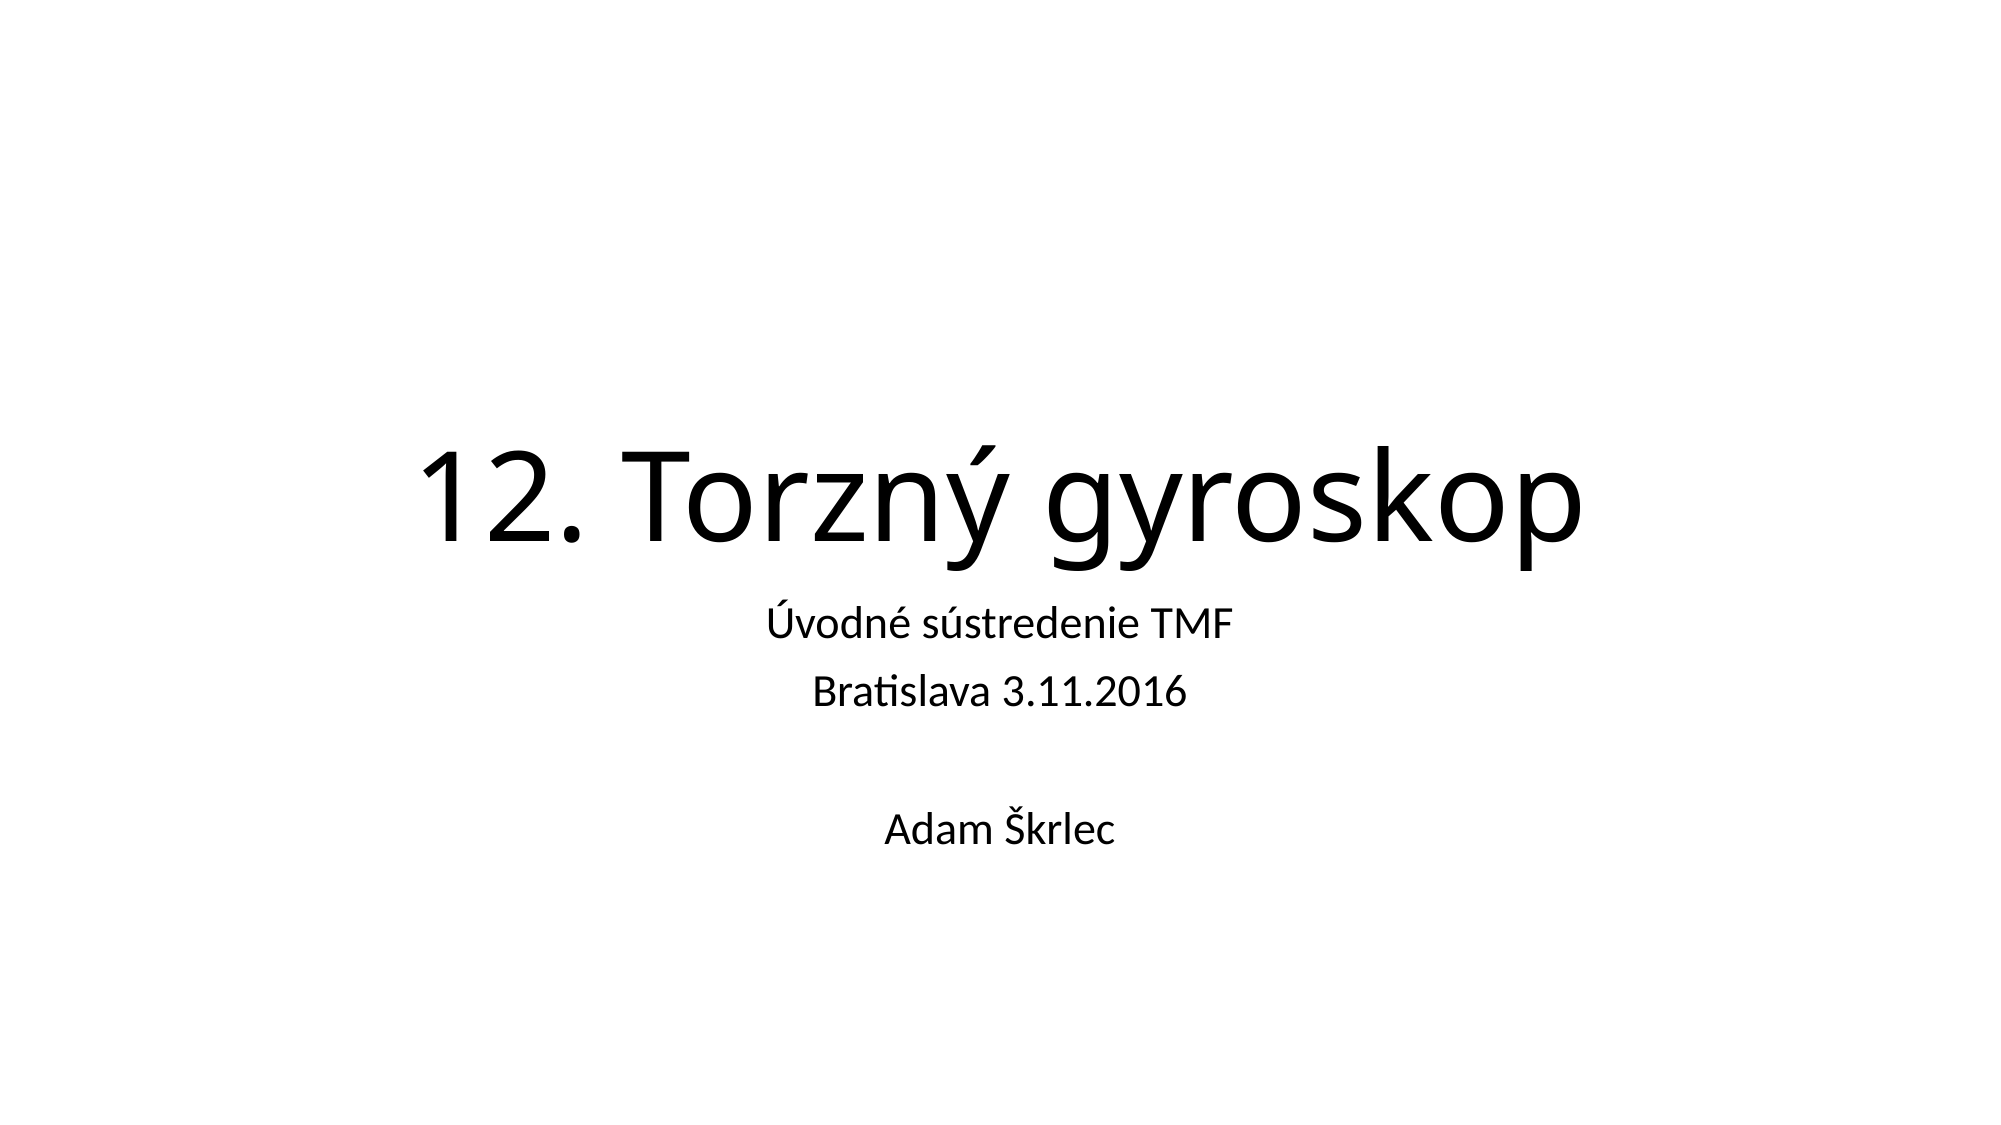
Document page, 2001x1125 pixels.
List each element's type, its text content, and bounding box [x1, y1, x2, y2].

title 12. Torzný gyroskop [249, 184, 1750, 576]
subtitle Úvodné sústredenie TMF Bratislava 3.11.2016 Adam Škrlec [249, 590, 1750, 863]
